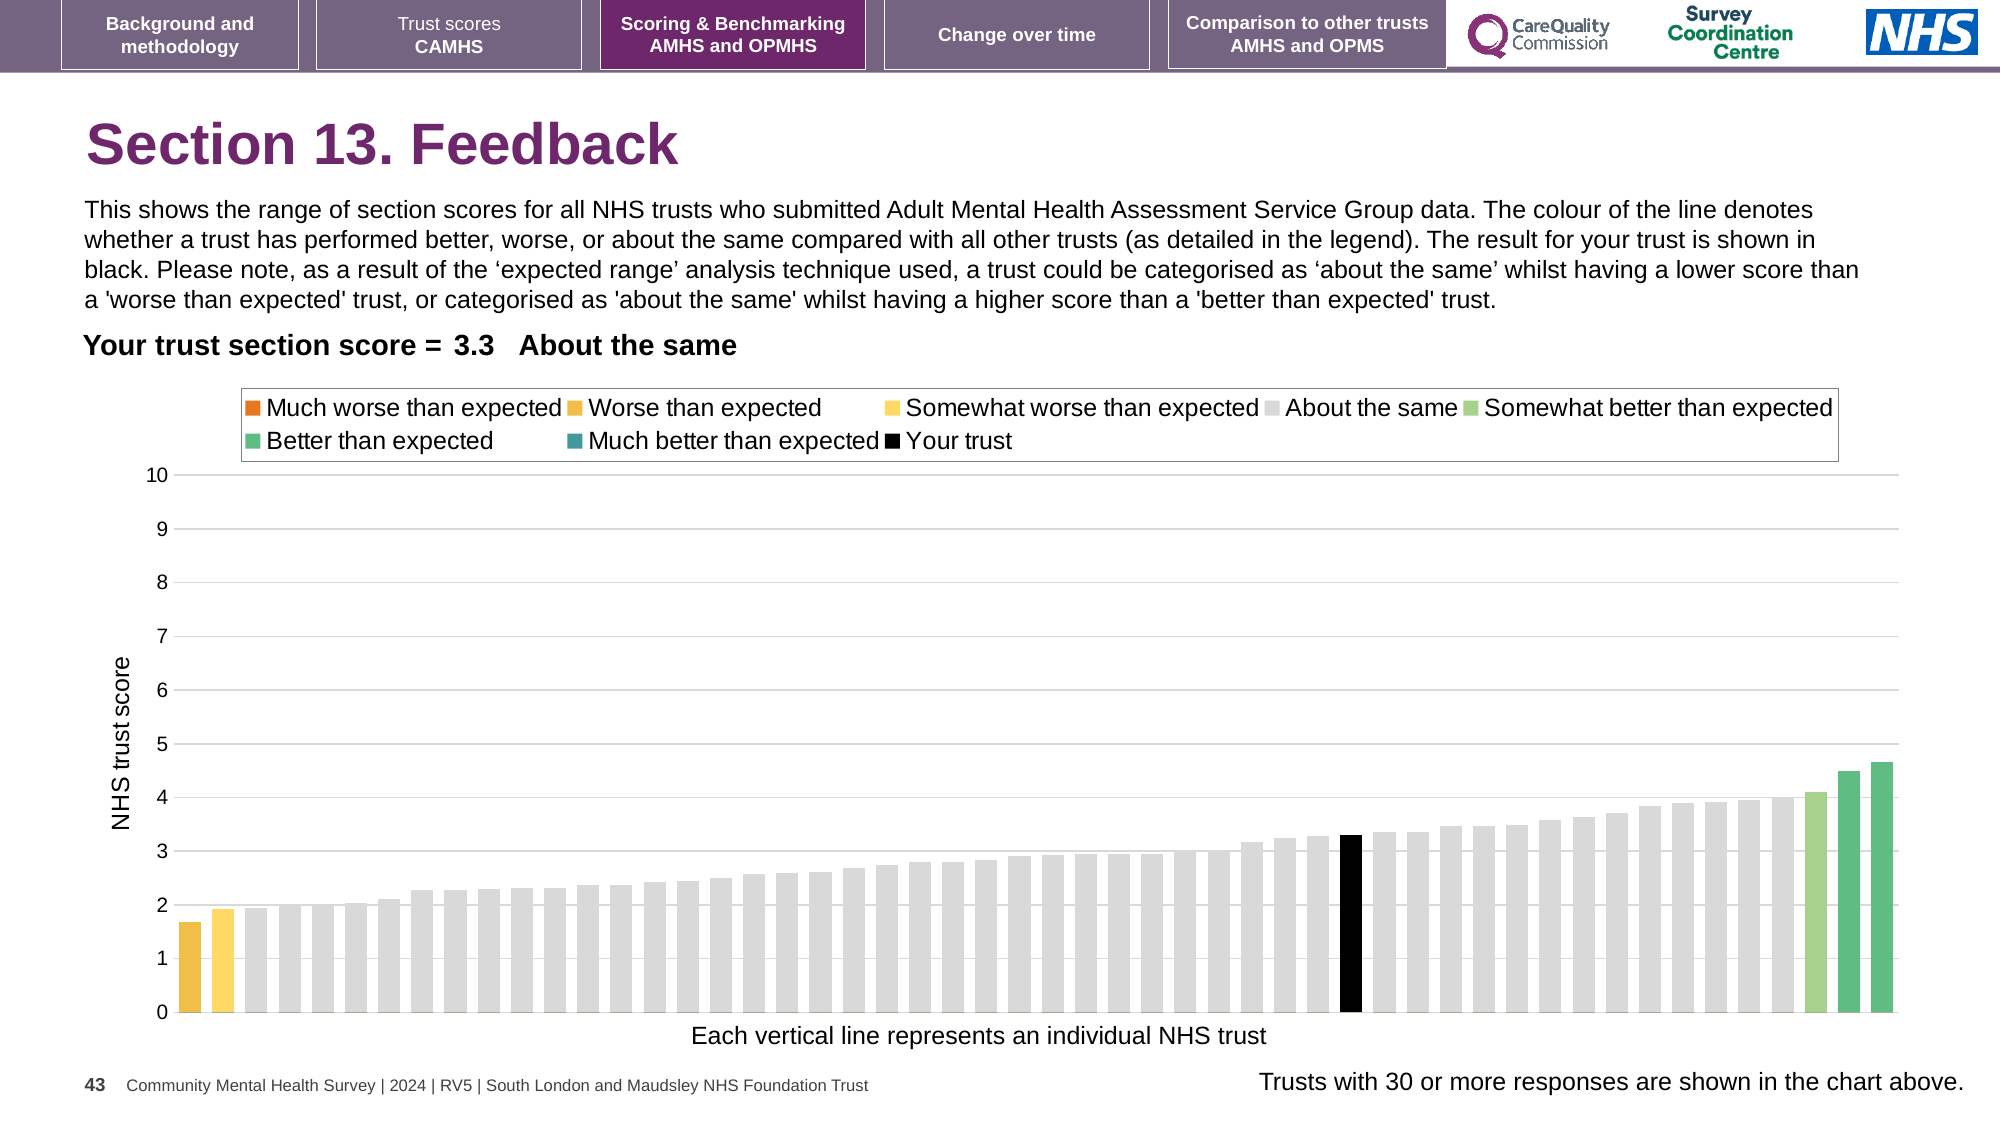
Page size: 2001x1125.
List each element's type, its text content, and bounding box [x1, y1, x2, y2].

text_box 43 [84, 1065, 122, 1125]
table_header Your trust section score = [53, 323, 448, 370]
picture [1866, 9, 1978, 55]
table_header 3.3 [448, 323, 518, 369]
text_box This shows the range of section scores for all NHS trusts who submitted Adult Mental Health Assessment Service Group data. The colour of the line denotes whether a trust has performed better, worse, or about the same compared with all other trusts (as detailed in the legend). The result for your trust is shown in black. Please note, as a result of the ‘expected range’ analysis technique used, a trust could be categorised as ‘about the same’ whilst having a lower score than a 'worse than expected' trust, or categorised as 'about the same' whilst having a higher score than a 'better than expected' trust. [69, 186, 1890, 321]
text_box Trusts with 30 or more responses are shown in the chart above. [1244, 1057, 2000, 1103]
table_header About the same [518, 323, 1807, 369]
text_box Section 13. Feedback [72, 99, 1621, 185]
chart [99, 369, 1923, 1036]
picture [1467, 13, 1610, 59]
picture [1666, 3, 1794, 61]
text_box Each vertical line represents an individual NHS trust [676, 1036, 1283, 1058]
